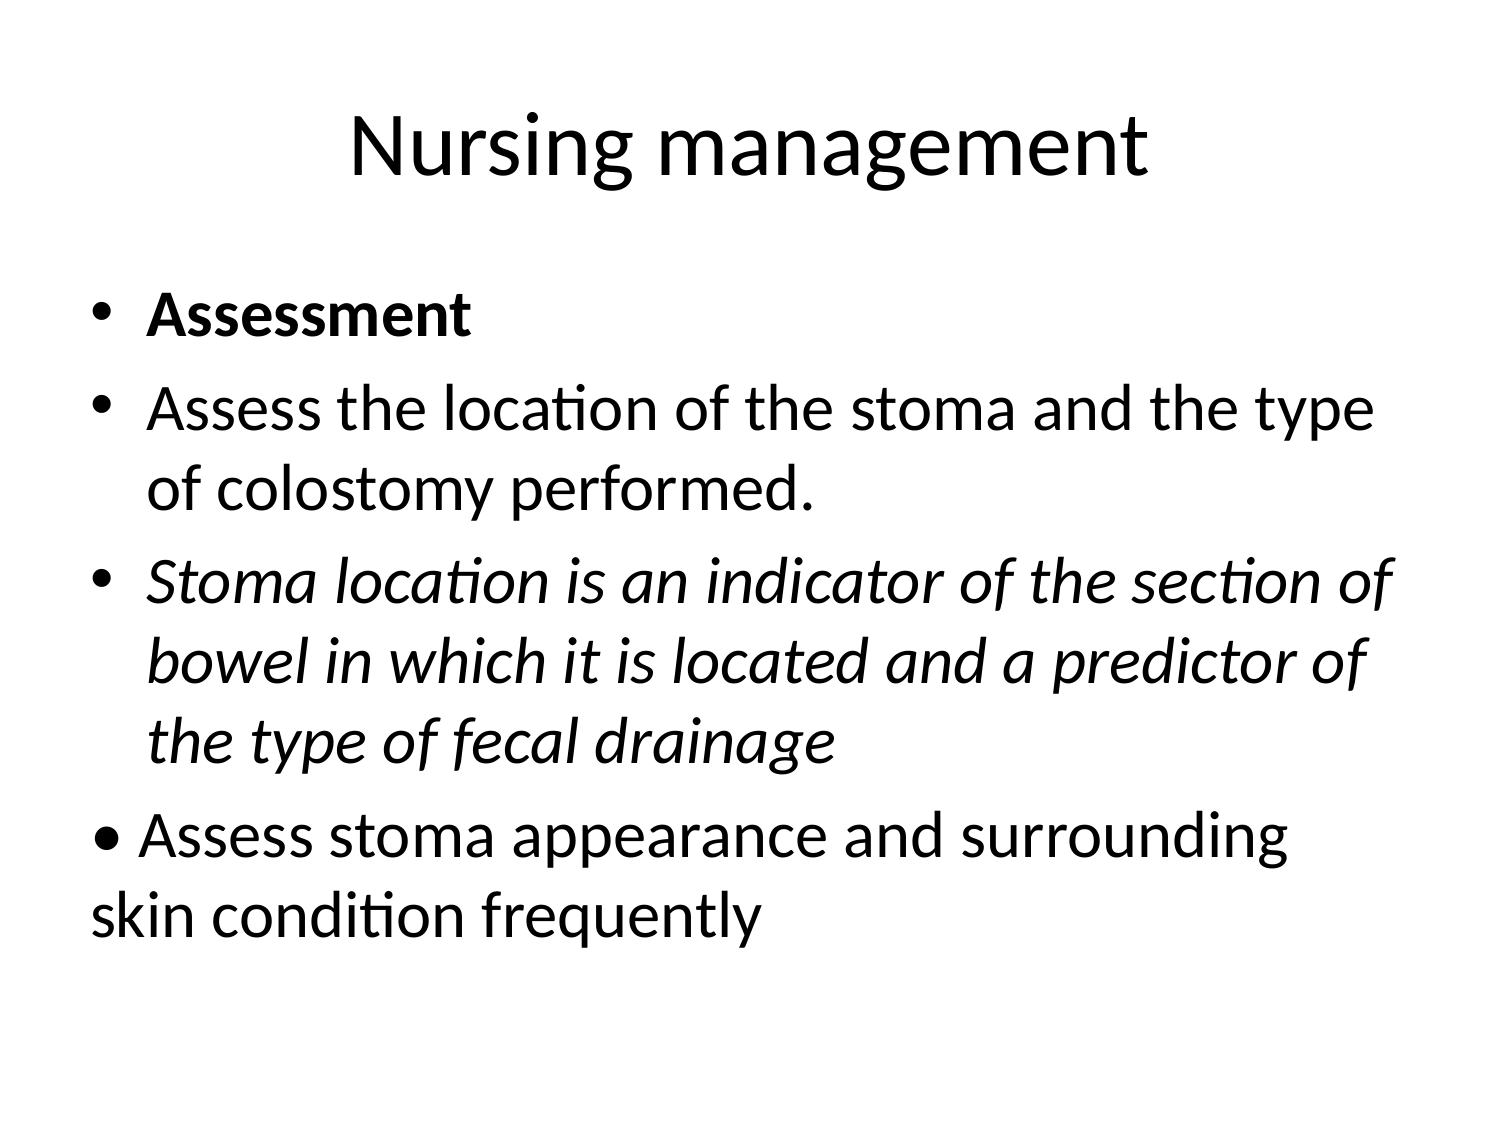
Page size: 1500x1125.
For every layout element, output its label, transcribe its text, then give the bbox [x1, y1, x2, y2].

list Assessment Assess the location of the stoma and the type of colostomy performed. Stoma location is an indicator of the section of bowel in which it is located and a predictor of the type of fecal drainage • Assess stoma appearance and surrounding skin condition frequently [75, 262, 1425, 1005]
title Nursing management [75, 45, 1425, 233]
